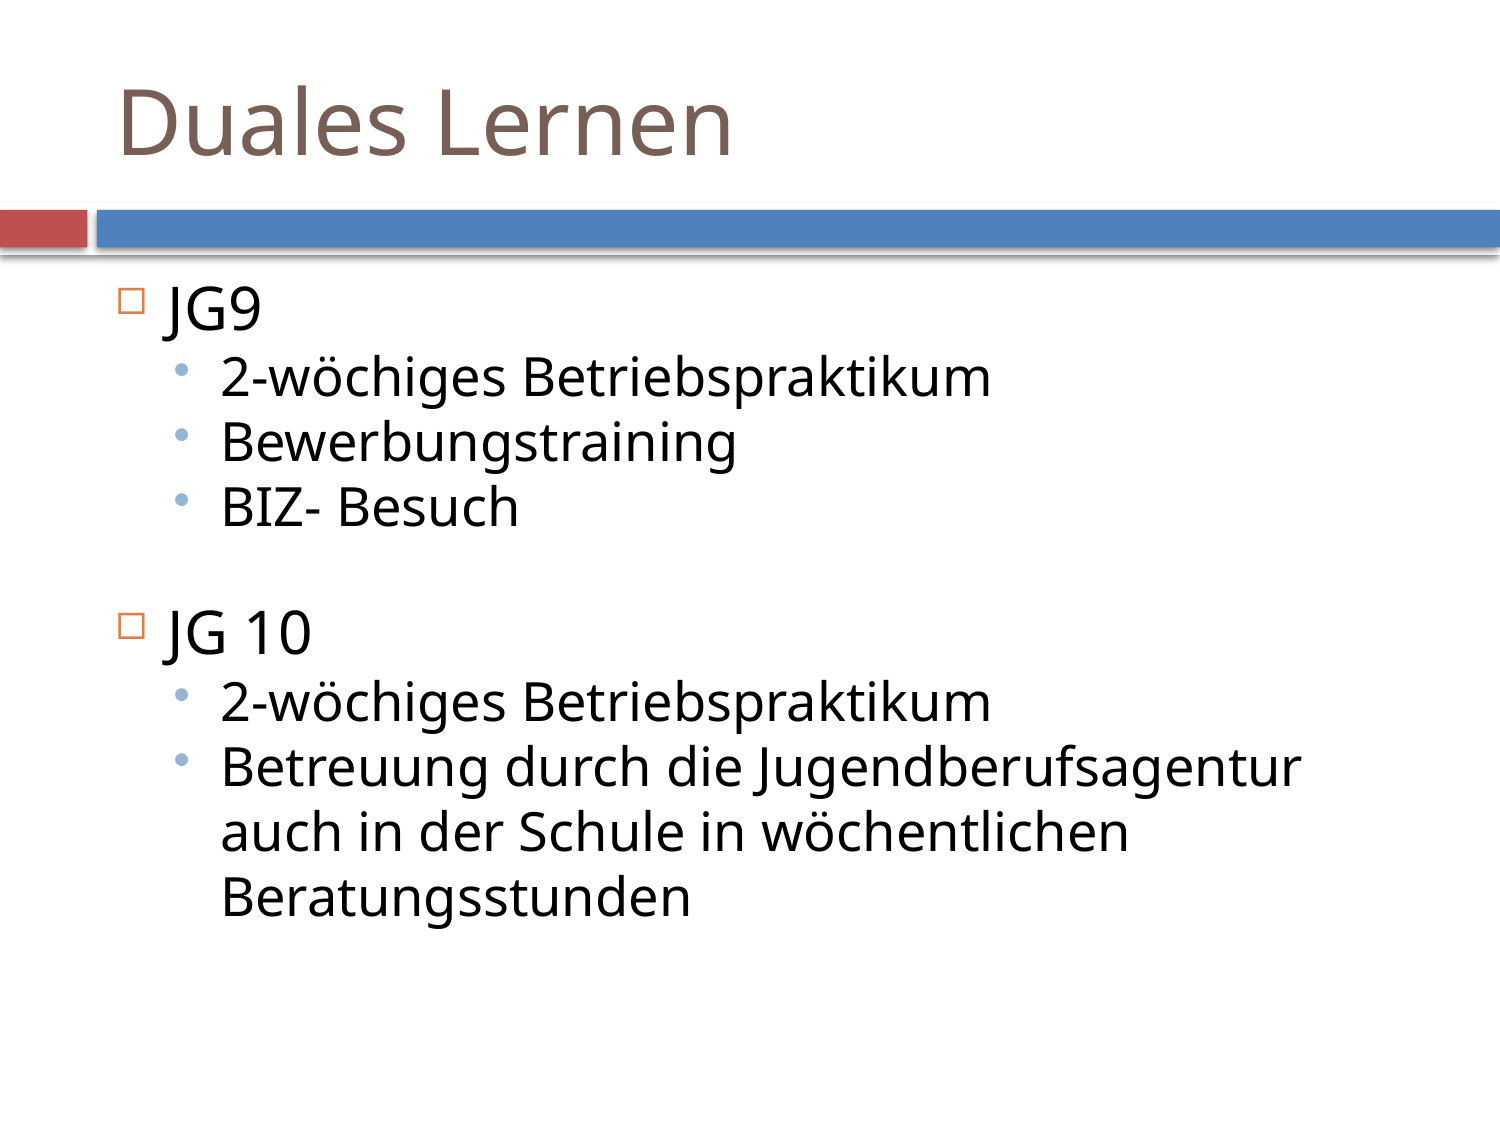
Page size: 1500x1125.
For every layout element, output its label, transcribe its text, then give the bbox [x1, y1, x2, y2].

text_box JG9 2-wöchiges Betriebspraktikum Bewerbungstraining BIZ- Besuch JG 10 2-wöchiges Betriebspraktikum Betreuung durch die Jugendberufsagentur auch in der Schule in wöchentlichen Beratungsstunden [100, 262, 1438, 1000]
text_box Duales Lernen [100, 37, 1438, 200]
